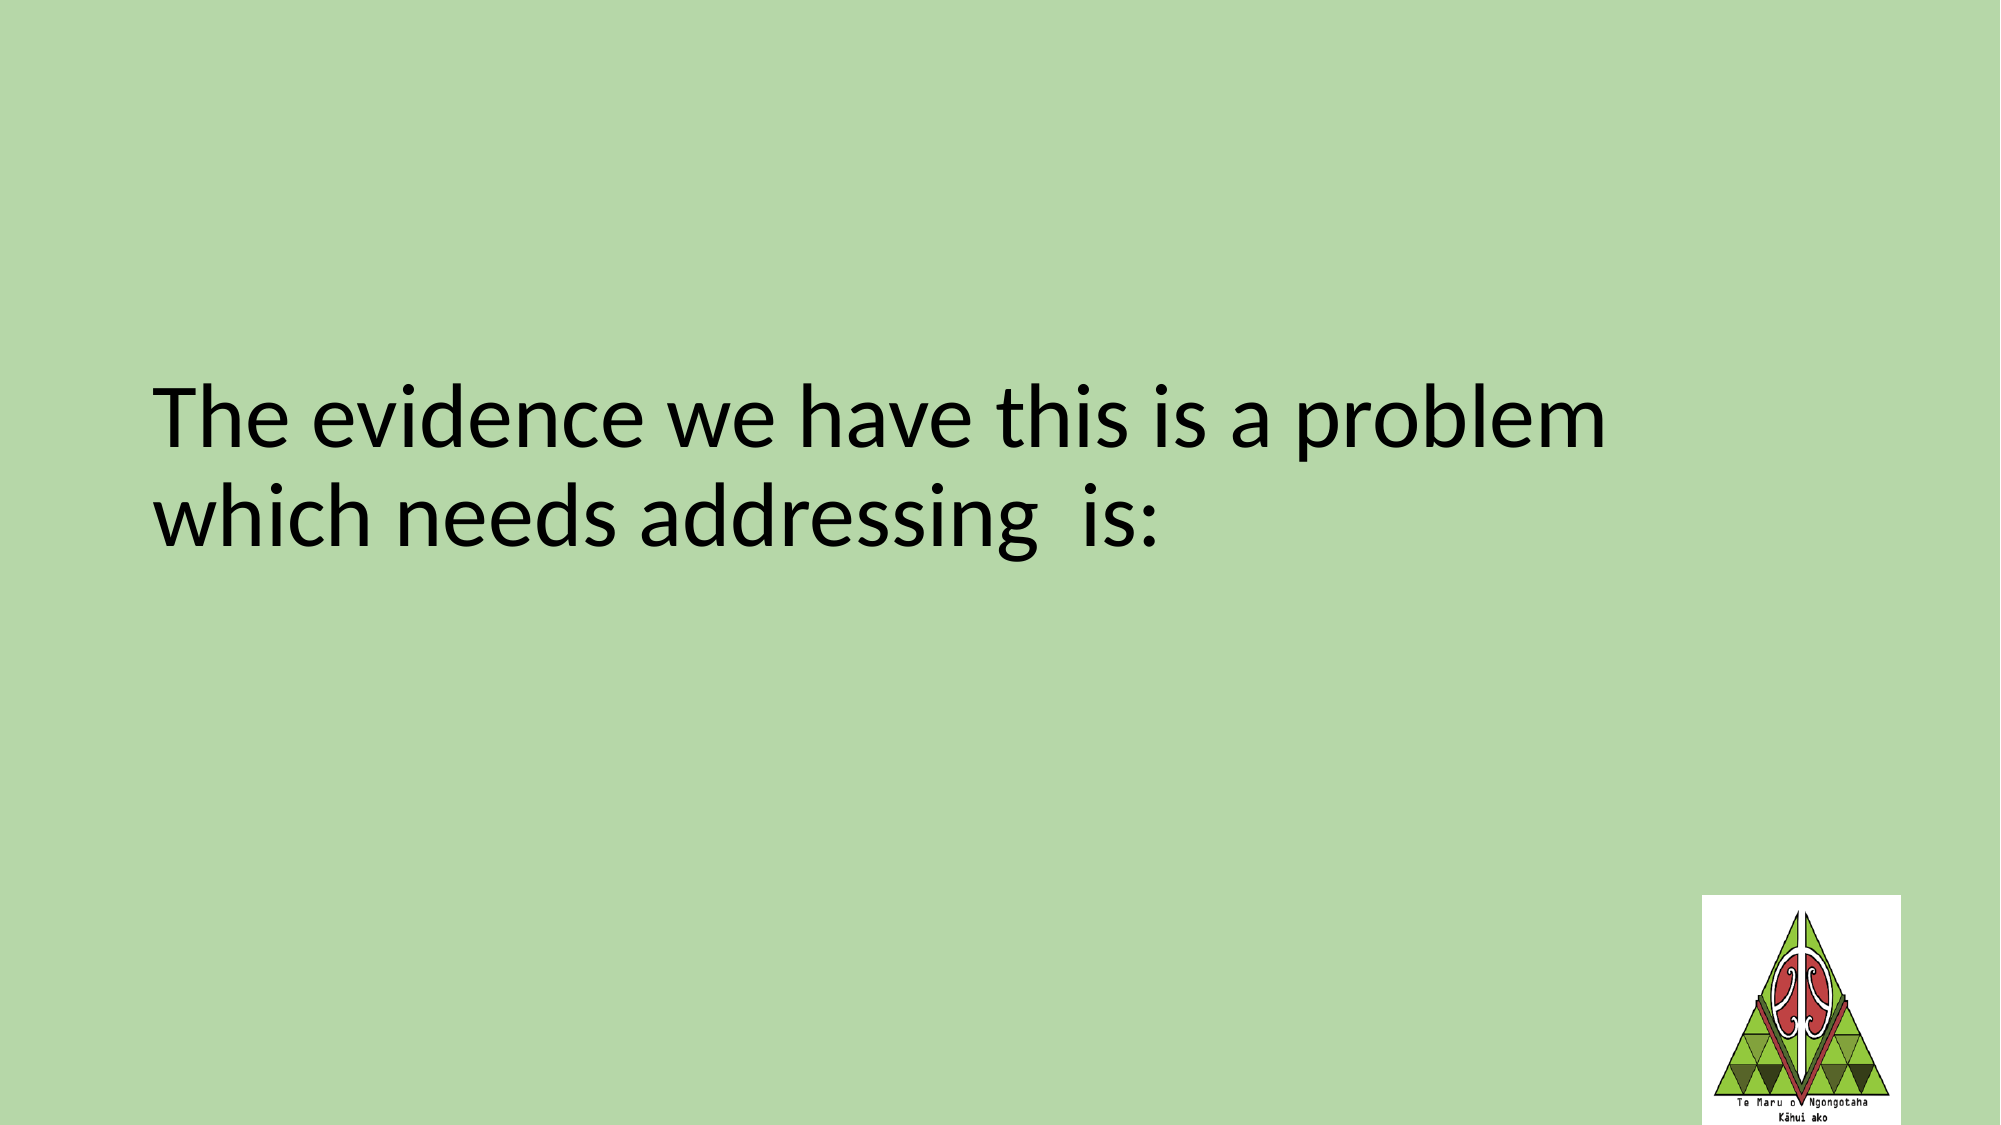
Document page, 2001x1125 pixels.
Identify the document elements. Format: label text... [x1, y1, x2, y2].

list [1696, 895, 1908, 1125]
title The evidence we have this is a problem which needs addressing is: [137, 59, 1863, 1036]
